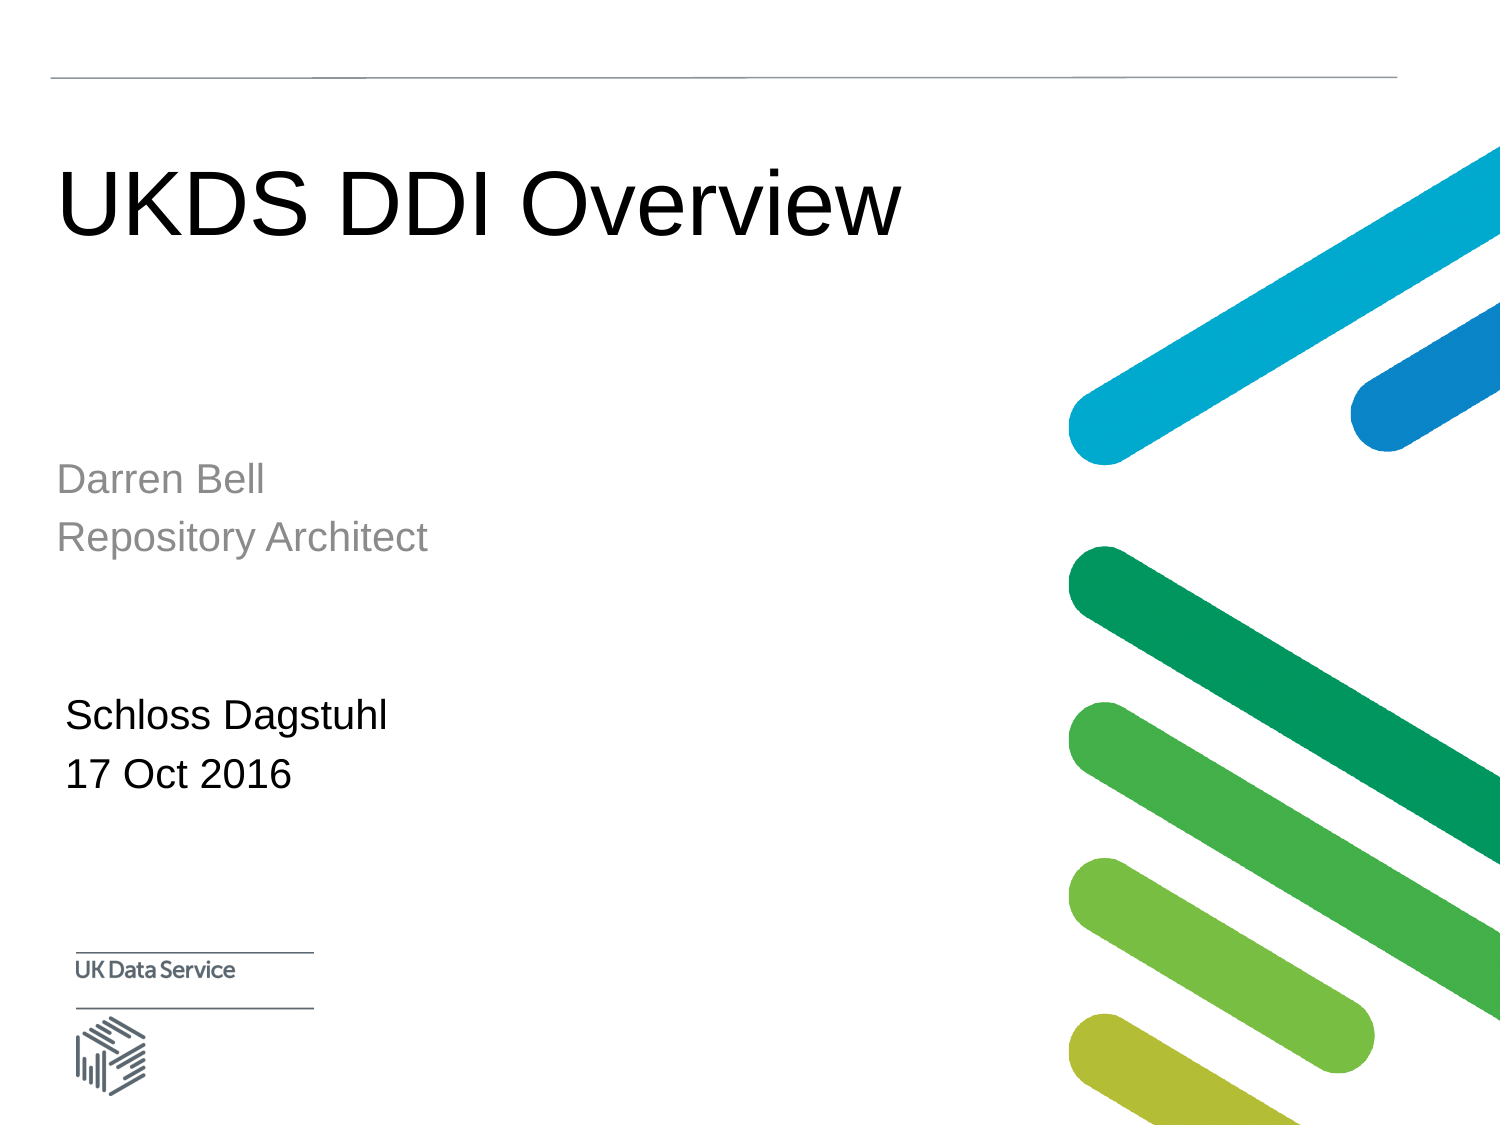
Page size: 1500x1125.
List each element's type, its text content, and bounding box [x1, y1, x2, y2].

subtitle Darren Bell Repository Architect [41, 444, 703, 633]
title UKDS DDI Overview [41, 0, 1235, 398]
picture [76, 952, 314, 1096]
picture [1068, 0, 1500, 1125]
list Schloss Dagstuhl 17 Oct 2016 [50, 680, 703, 917]
